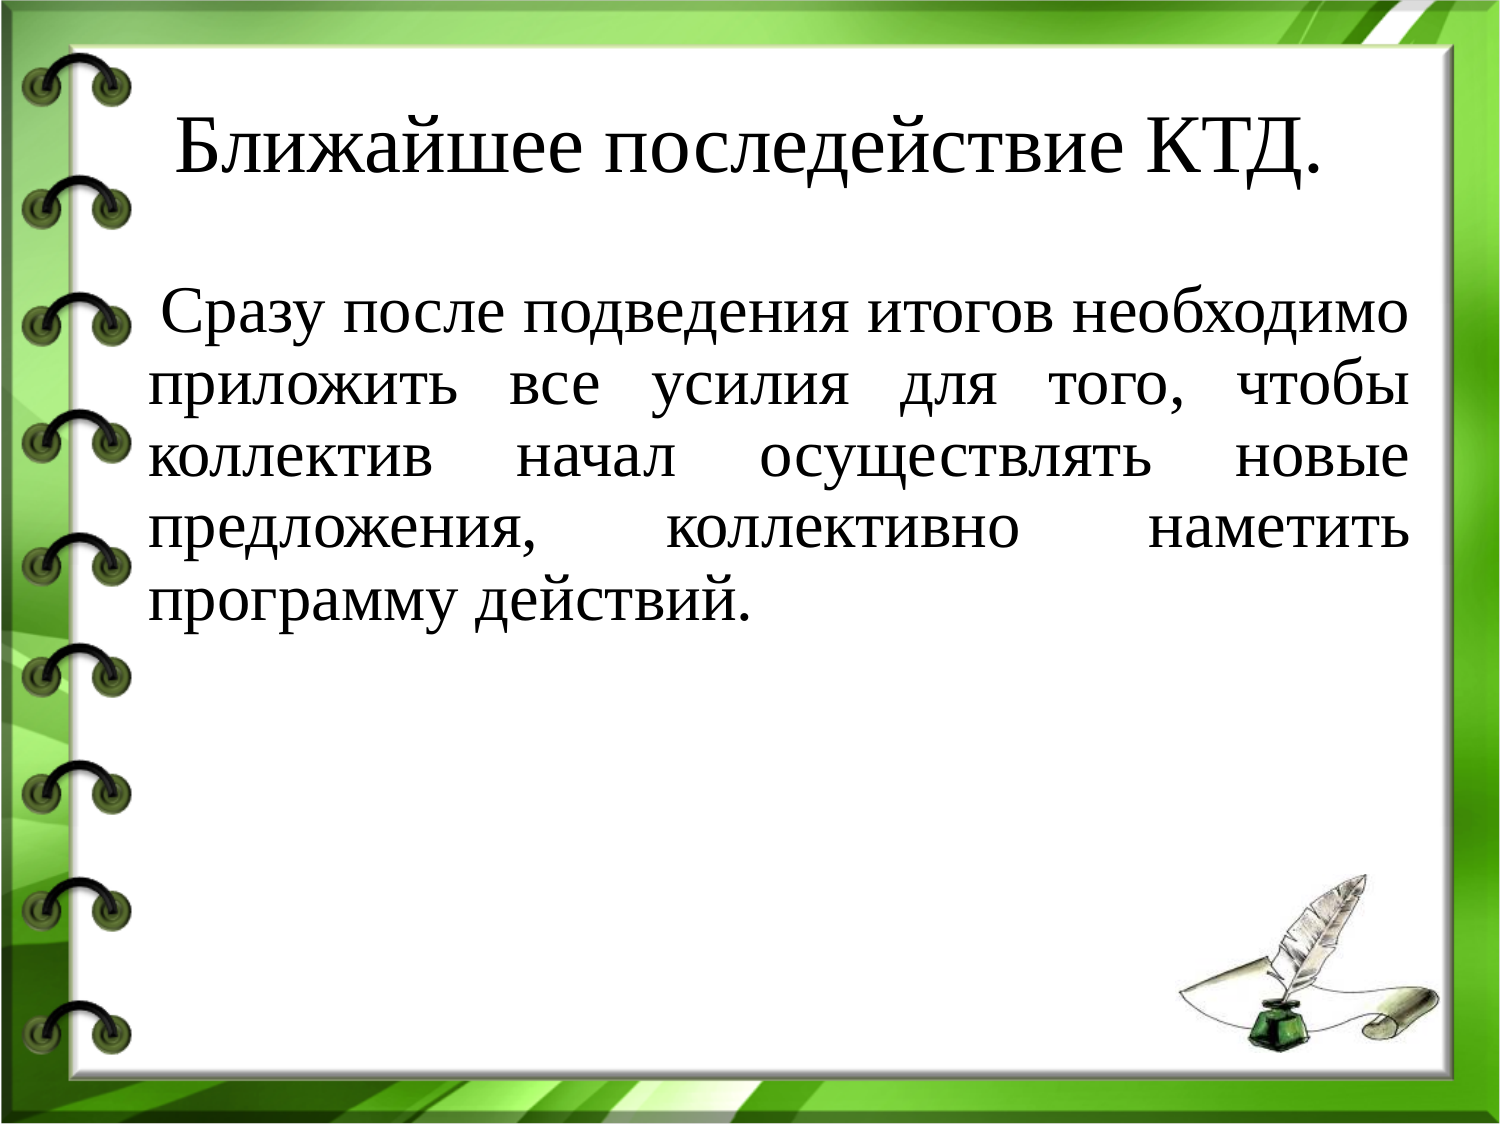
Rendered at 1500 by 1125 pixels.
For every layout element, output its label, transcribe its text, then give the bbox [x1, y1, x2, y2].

picture [0, 0, 1500, 1125]
list Сразу после подведения итогов необходимо приложить все усилия для того, чтобы коллектив начал осуществлять новые предложения, коллективно наметить программу действий. [76, 266, 1428, 863]
title Ближайшее последействие КТД. [74, 44, 1426, 233]
